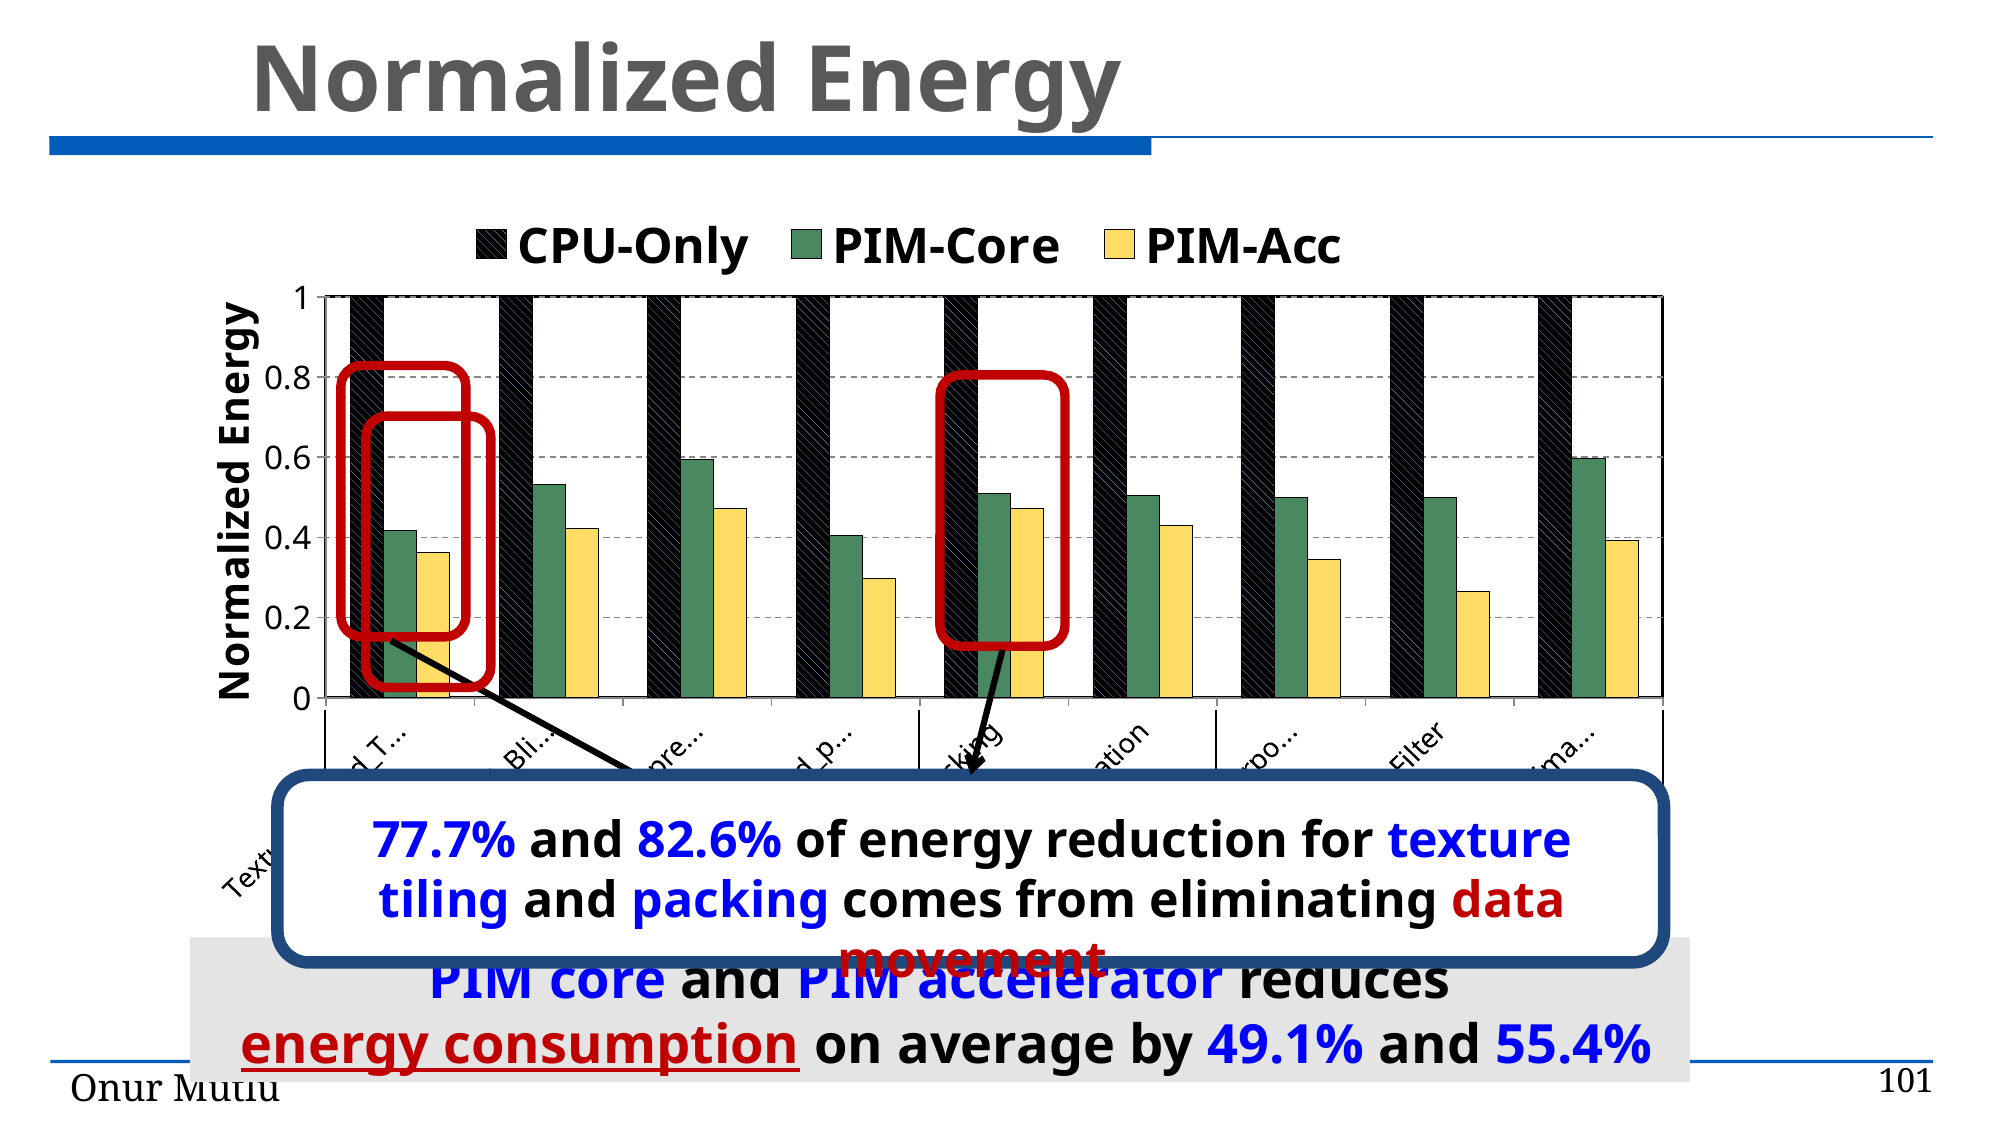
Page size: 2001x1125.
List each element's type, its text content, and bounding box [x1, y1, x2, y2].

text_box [390, 640, 667, 773]
text_box PIM core and PIM accelerator reduces energy consumption on average by 49.1% and 55.4% [189, 937, 1690, 1083]
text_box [277, 774, 1665, 963]
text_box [177, 184, 1678, 913]
text_box Normalized Energy [189, 0, 1690, 150]
slide_number 101 [1482, 1036, 1950, 1112]
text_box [970, 649, 1003, 776]
